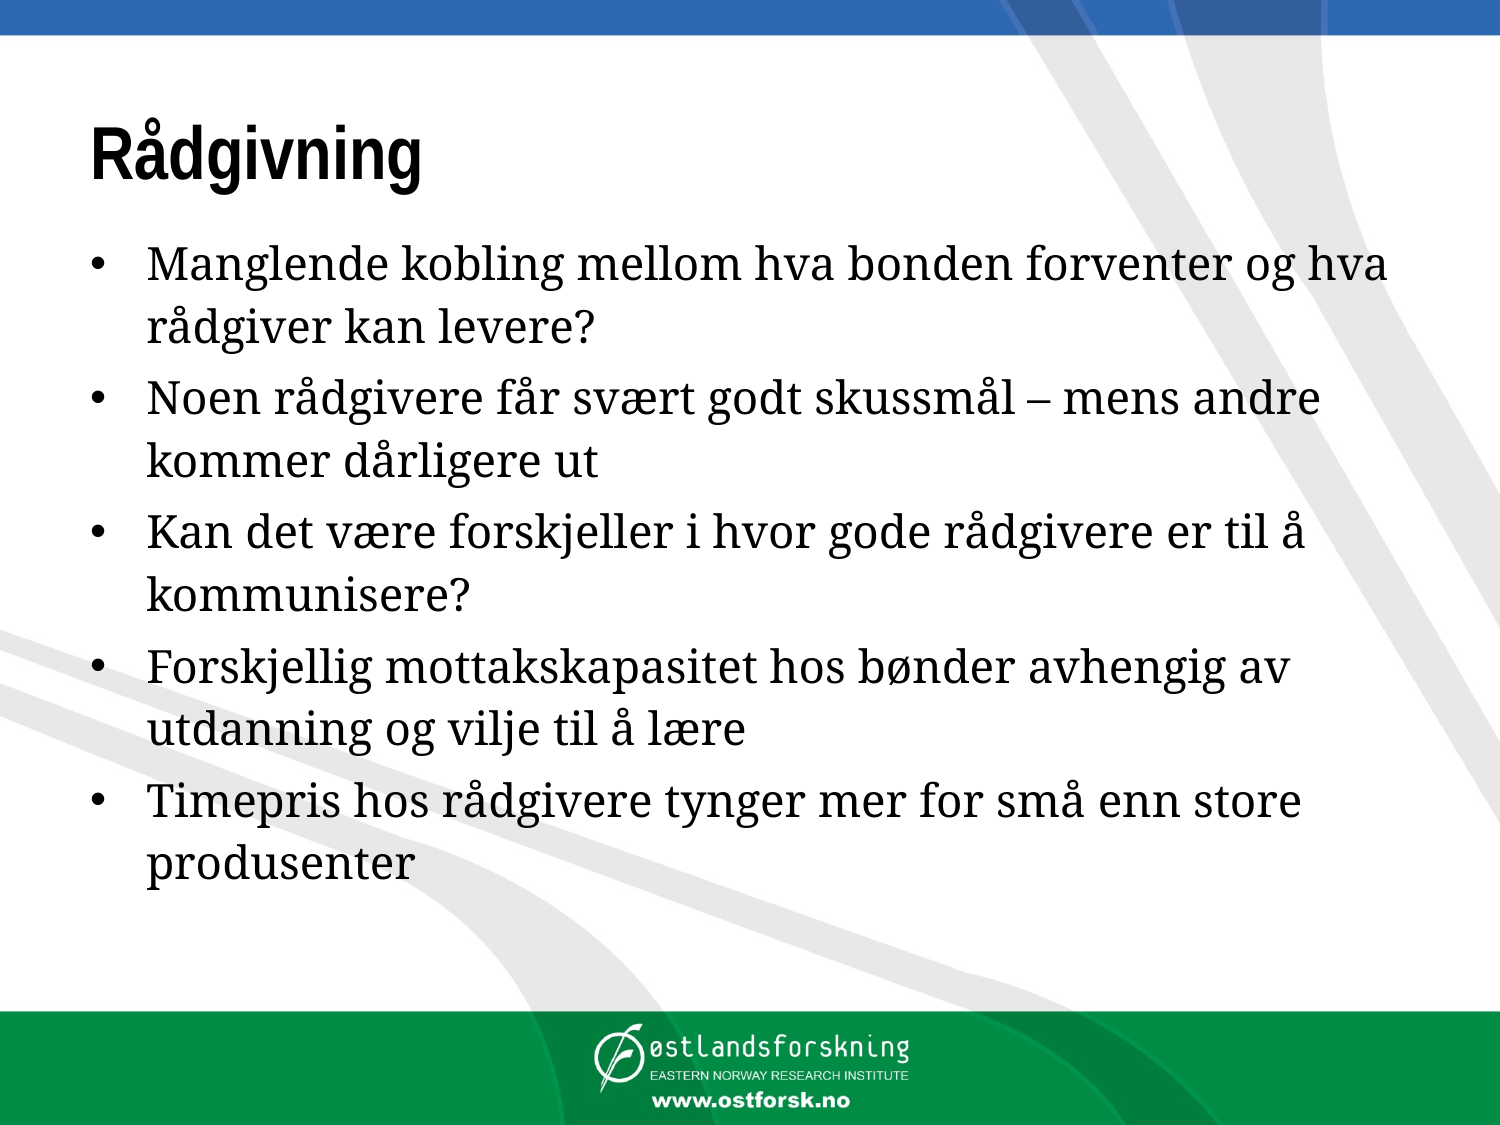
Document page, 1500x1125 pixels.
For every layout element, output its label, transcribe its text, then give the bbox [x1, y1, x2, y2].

picture [0, 0, 1500, 1125]
title Rådgivning [75, 56, 1425, 219]
list Manglende kobling mellom hva bonden forventer og hva rådgiver kan levere? Noen rådgivere får svært godt skussmål – mens andre kommer dårligere ut Kan det være forskjeller i hvor gode rådgivere er til å kommunisere? Forskjellig mottakskapasitet hos bønder avhengig av utdanning og vilje til å lære Timepris hos rådgivere tynger mer for små enn store produsenter [75, 219, 1425, 953]
